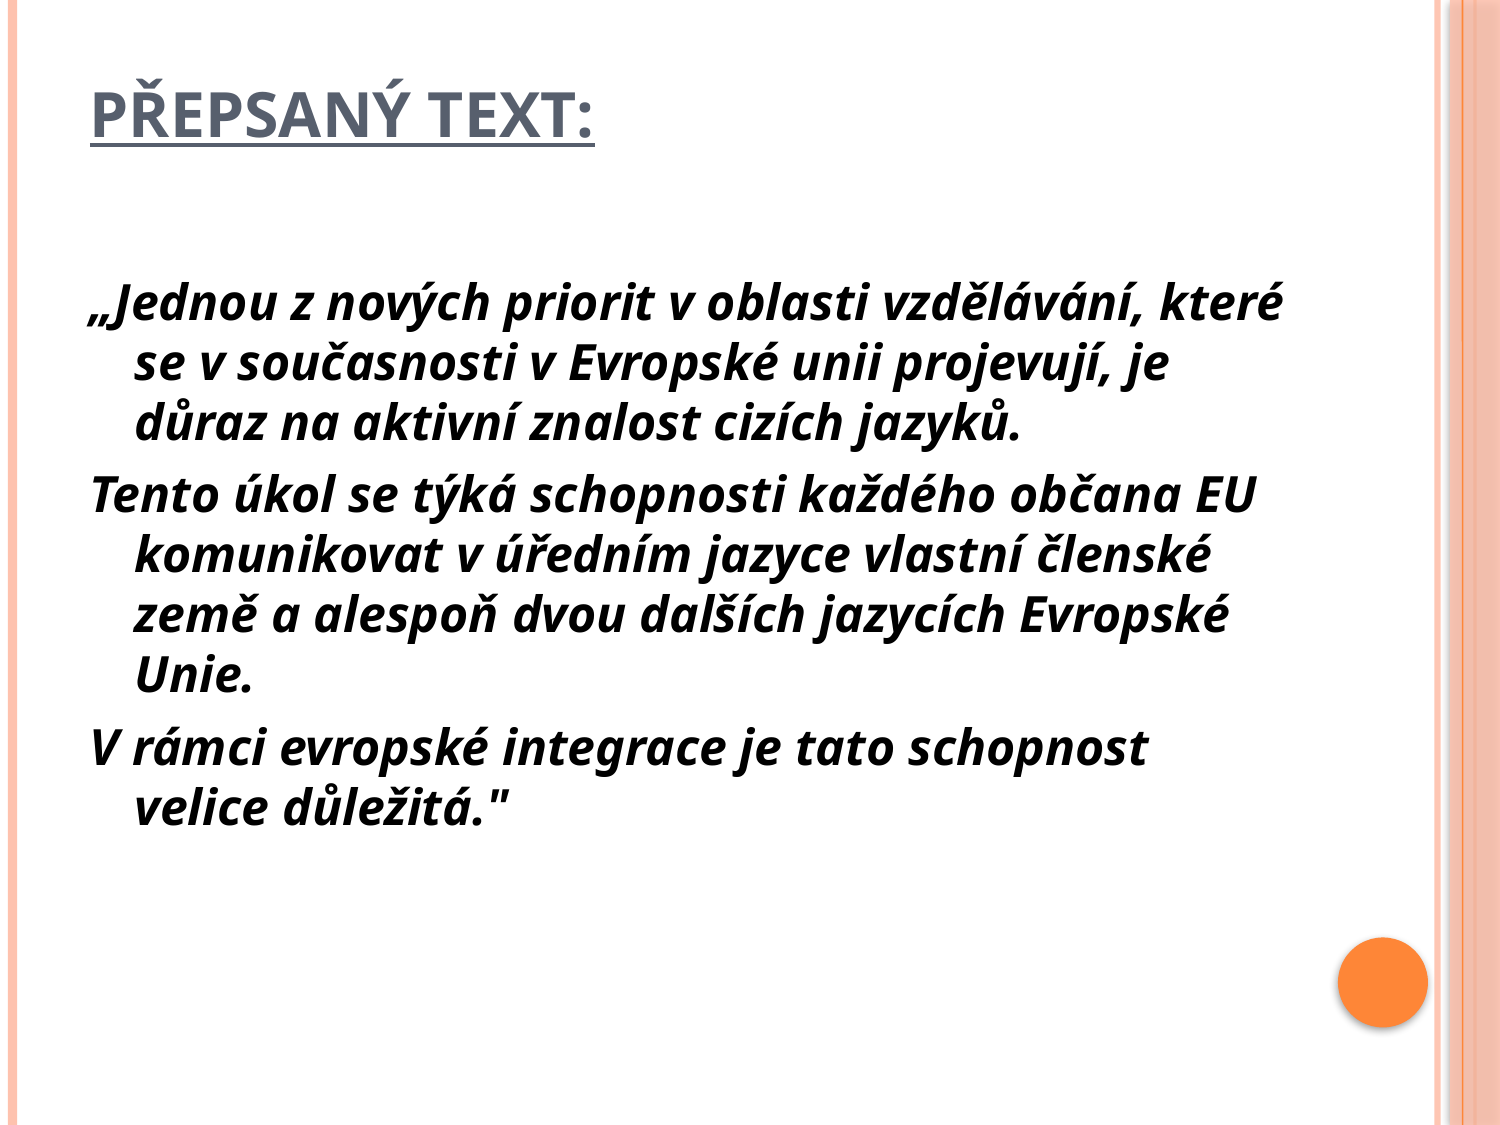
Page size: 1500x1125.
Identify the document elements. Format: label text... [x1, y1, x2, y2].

list „Jednou z nových priorit v oblasti vzdělávání, které se v současnosti v Evropské unii projevují, je důraz na aktivní znalost cizích jazyků. Tento úkol se týká schopnosti každého občana EU komunikovat v úředním jazyce vlastní členské země a alespoň dvou dalších jazycích Evropské Unie. V rámci evropské integrace je tato schopnost velice důležitá." [75, 262, 1300, 1062]
title Přepsaný text: [75, 45, 1300, 233]
